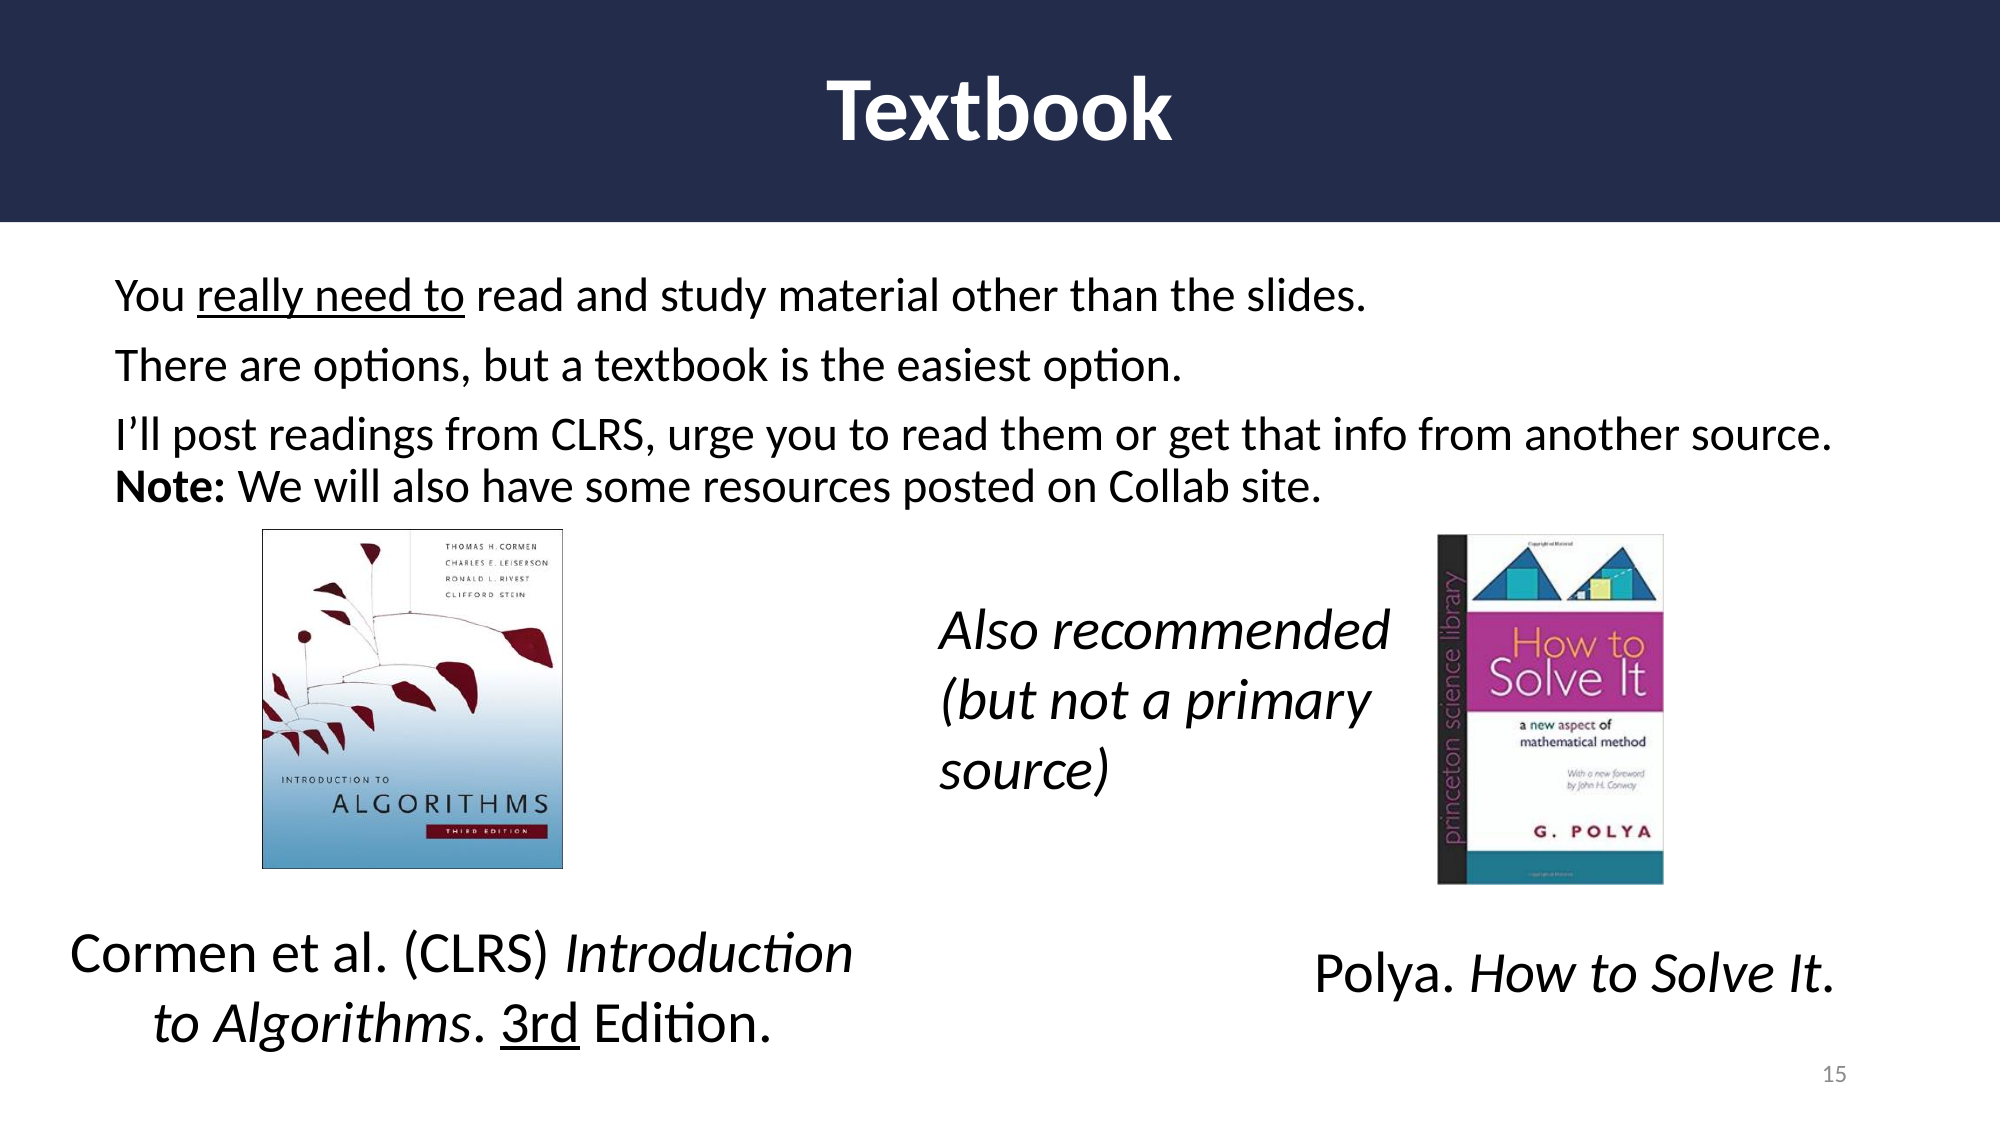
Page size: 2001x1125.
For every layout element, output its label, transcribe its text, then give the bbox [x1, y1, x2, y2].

text_box Cormen et al. (CLRS) Introduction to Algorithms. 3rd Edition. [24, 906, 900, 1125]
title Textbook [0, 0, 2000, 223]
text_box Polya. How to Solve It. [1299, 926, 1900, 1012]
picture [1437, 534, 1664, 885]
slide_number 15 [1412, 1042, 1863, 1103]
picture [262, 529, 563, 869]
list You really need to read and study material other than the slides. There are options, but a textbook is the easiest option. I’ll post readings from CLRS, urge you to read them or get that info from another source. Note: We will also have some resources posted on Collab site. [99, 262, 1900, 525]
text_box Also recommended (but not a primary source) [924, 583, 1437, 809]
